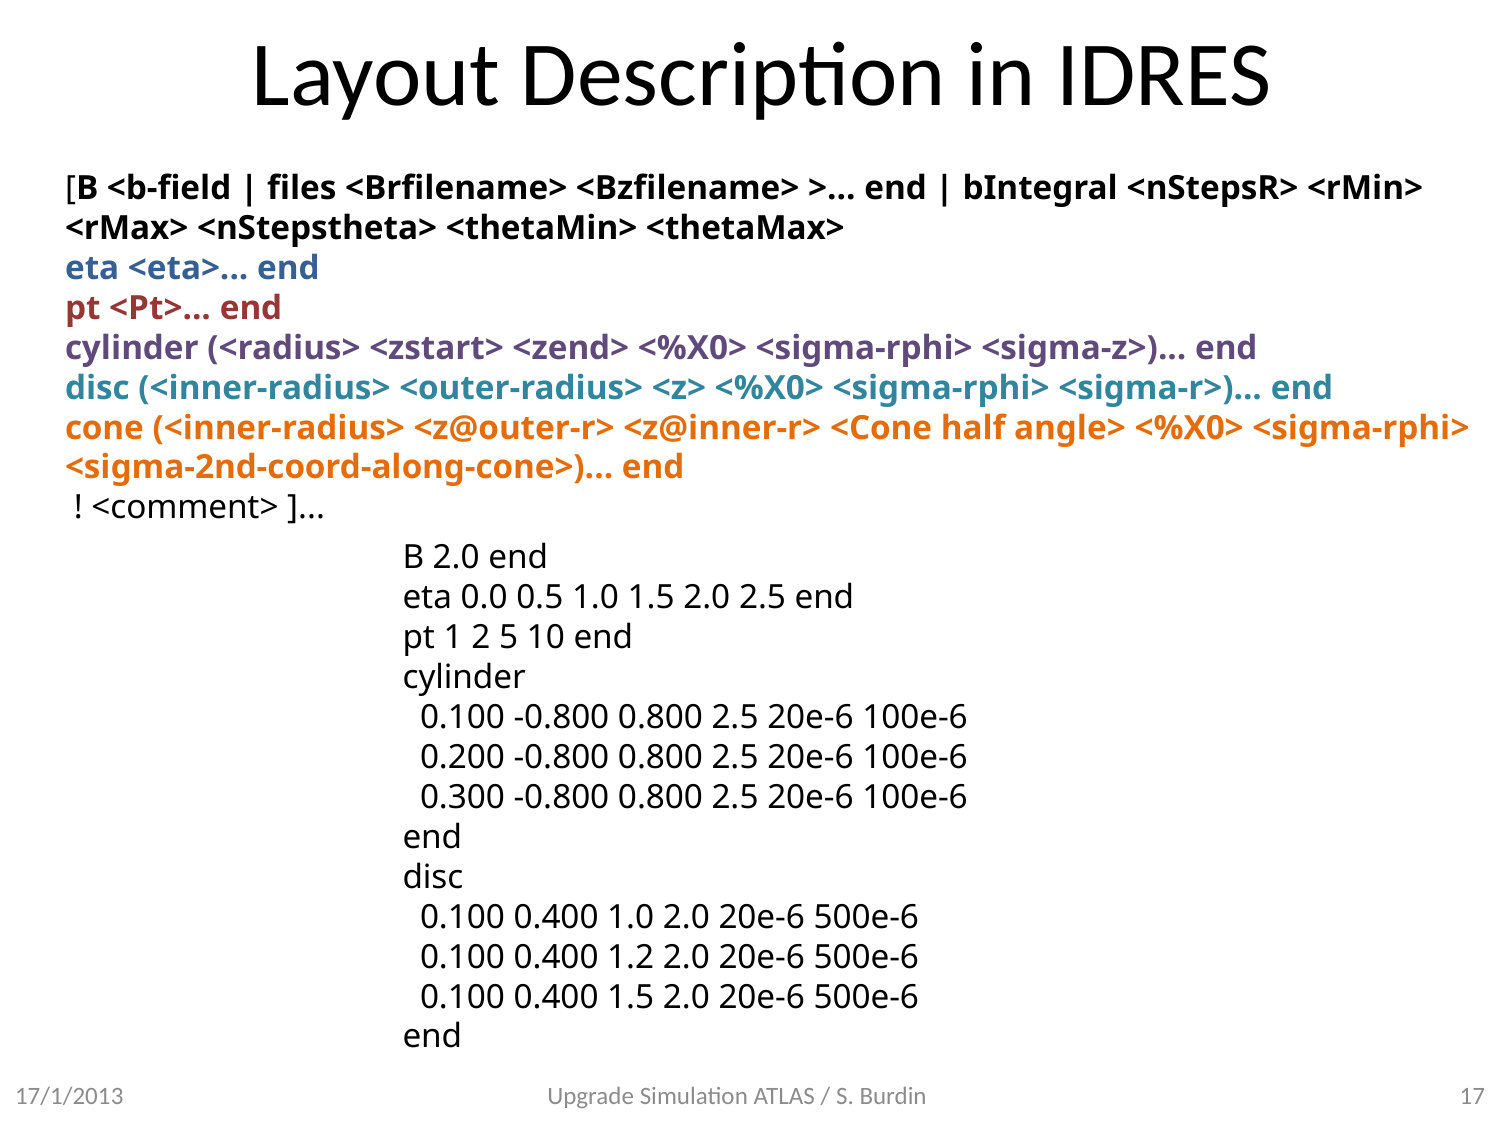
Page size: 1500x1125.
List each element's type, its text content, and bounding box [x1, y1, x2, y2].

footer Upgrade Simulation ATLAS / S. Burdin [450, 1065, 1025, 1125]
text_box B 2.0 end eta 0.0 0.5 1.0 1.5 2.0 2.5 end pt 1 2 5 10 end cylinder 0.100 -0.800 0.800 2.5 20e-6 100e-6 0.200 -0.800 0.800 2.5 20e-6 100e-6 0.300 -0.800 0.800 2.5 20e-6 100e-6 end disc 0.100 0.400 1.0 2.0 20e-6 500e-6 0.100 0.400 1.2 2.0 20e-6 500e-6 0.100 0.400 1.5 2.0 20e-6 500e-6 end [387, 528, 1250, 1062]
slide_number 17 [1149, 1065, 1500, 1125]
text_box [B <b-field | files <Brfilename> <Bzfilename> >... end | bIntegral <nStepsR> <rMin> <rMax> <nStepstheta> <thetaMin> <thetaMax> eta <eta>... end pt <Pt>... end cylinder (<radius> <zstart> <zend> <%X0> <sigma-rphi> <sigma-z>)... end disc (<inner-radius> <outer-radius> <z> <%X0> <sigma-rphi> <sigma-r>)... end cone (<inner-radius> <z@outer-r> <z@inner-r> <Cone half angle> <%X0> <sigma-rphi> <sigma-2nd-coord-along-cone>)... end ! <comment> ]... [50, 158, 1500, 533]
title Layout Description in IDRES [87, 0, 1438, 138]
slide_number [0, 1065, 350, 1125]
